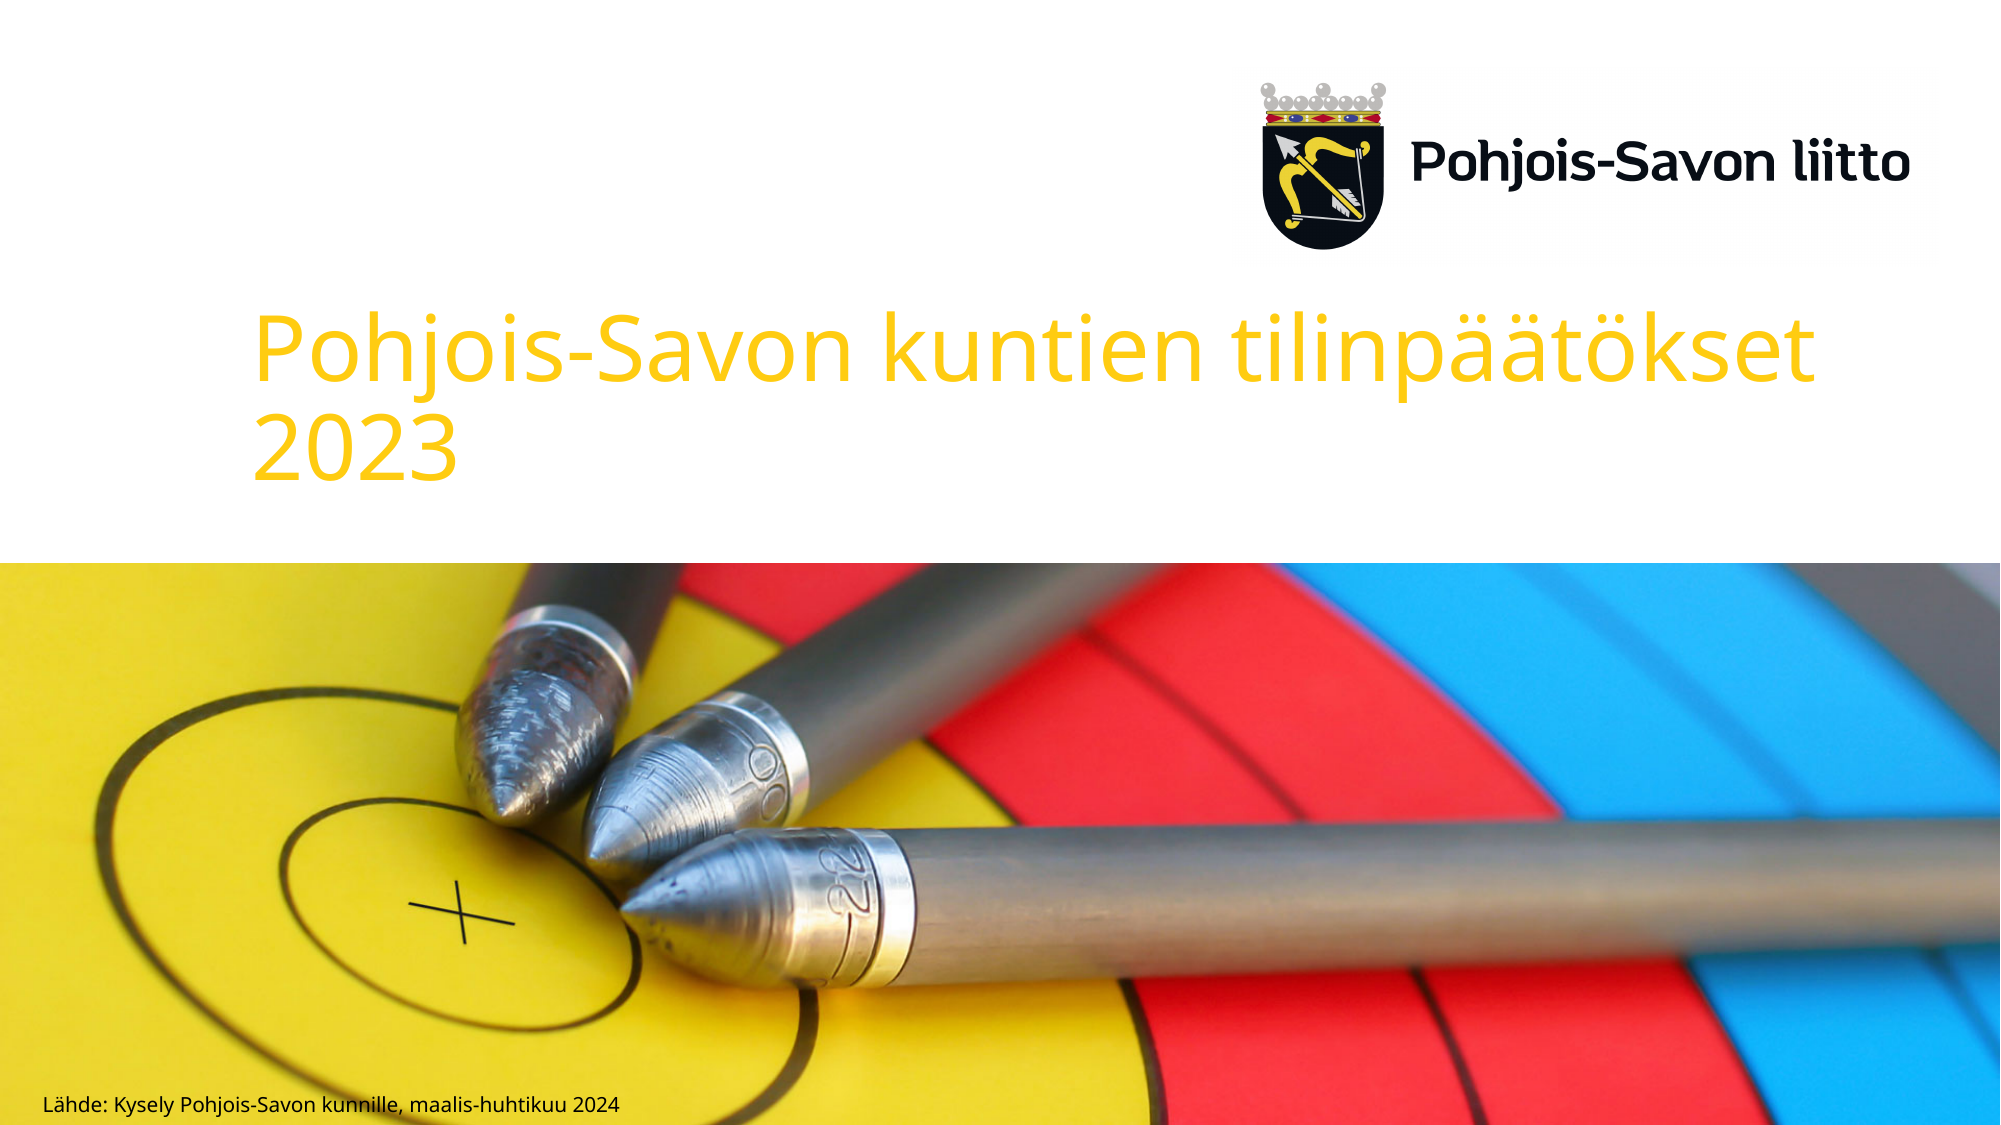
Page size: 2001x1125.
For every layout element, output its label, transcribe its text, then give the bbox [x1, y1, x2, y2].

title Pohjois-Savon kuntien tilinpäätökset 2023 [236, 292, 1939, 511]
picture [0, 563, 2000, 1125]
picture [1232, 67, 1939, 267]
